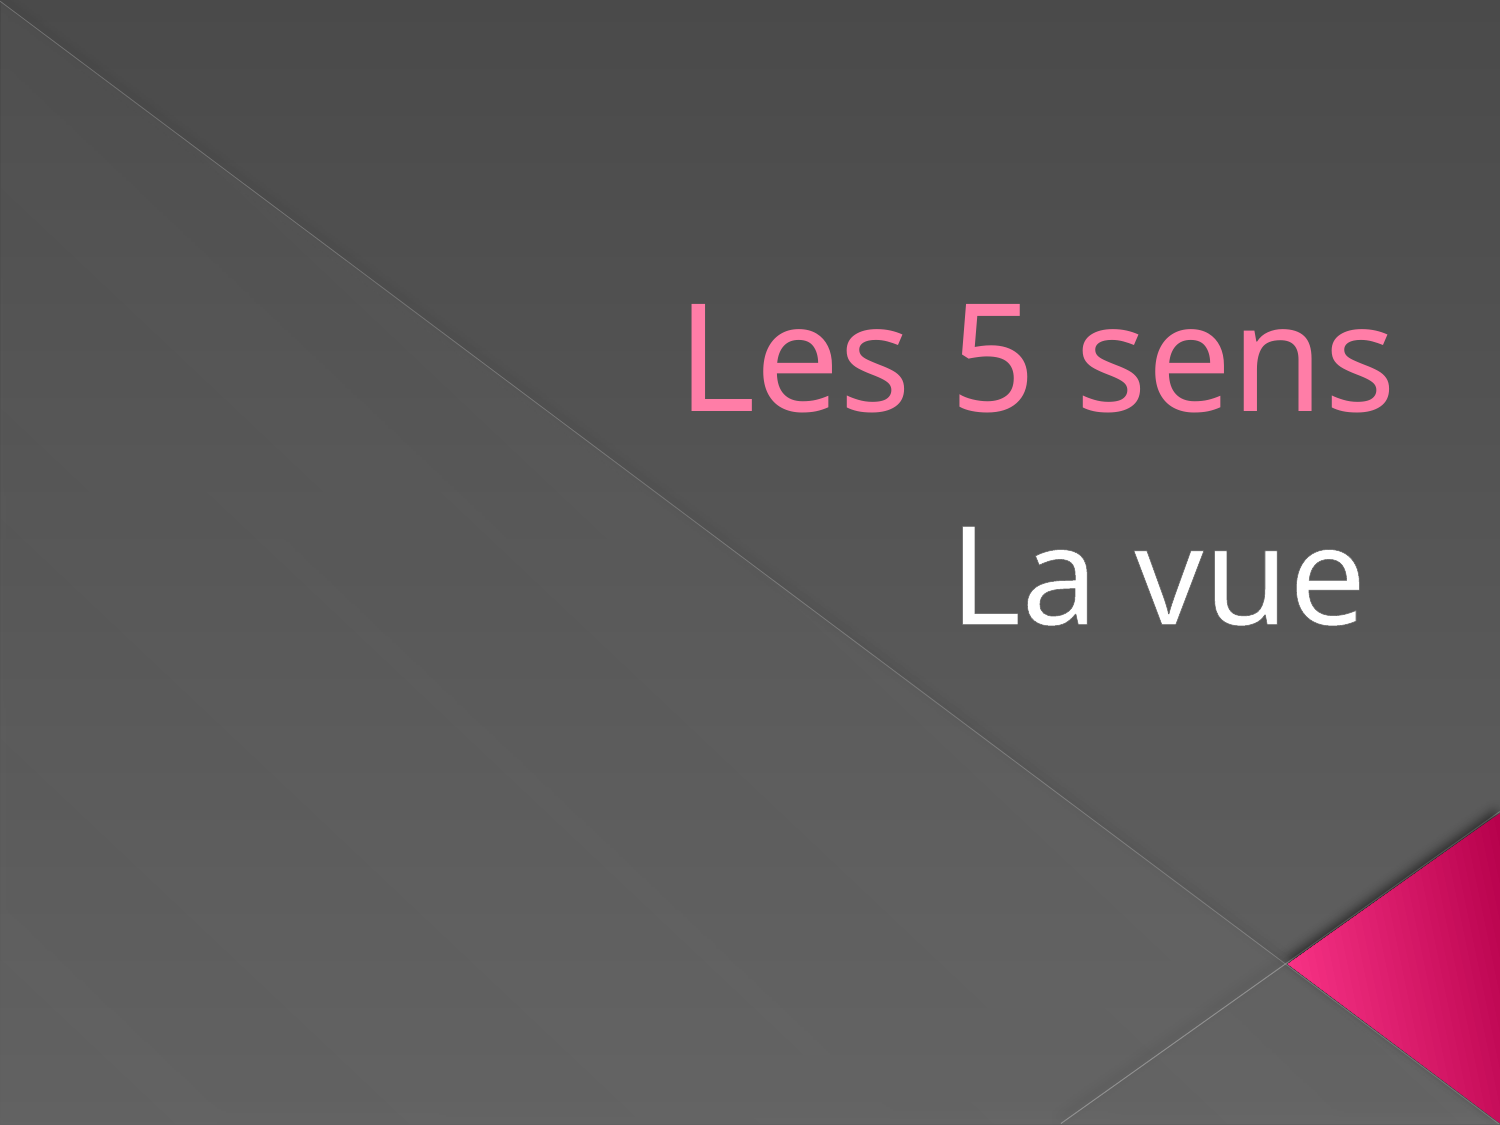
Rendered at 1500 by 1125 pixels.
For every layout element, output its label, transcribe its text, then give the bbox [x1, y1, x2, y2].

subtitle La vue [100, 479, 1423, 768]
title Les 5 sens [88, 208, 1412, 450]
